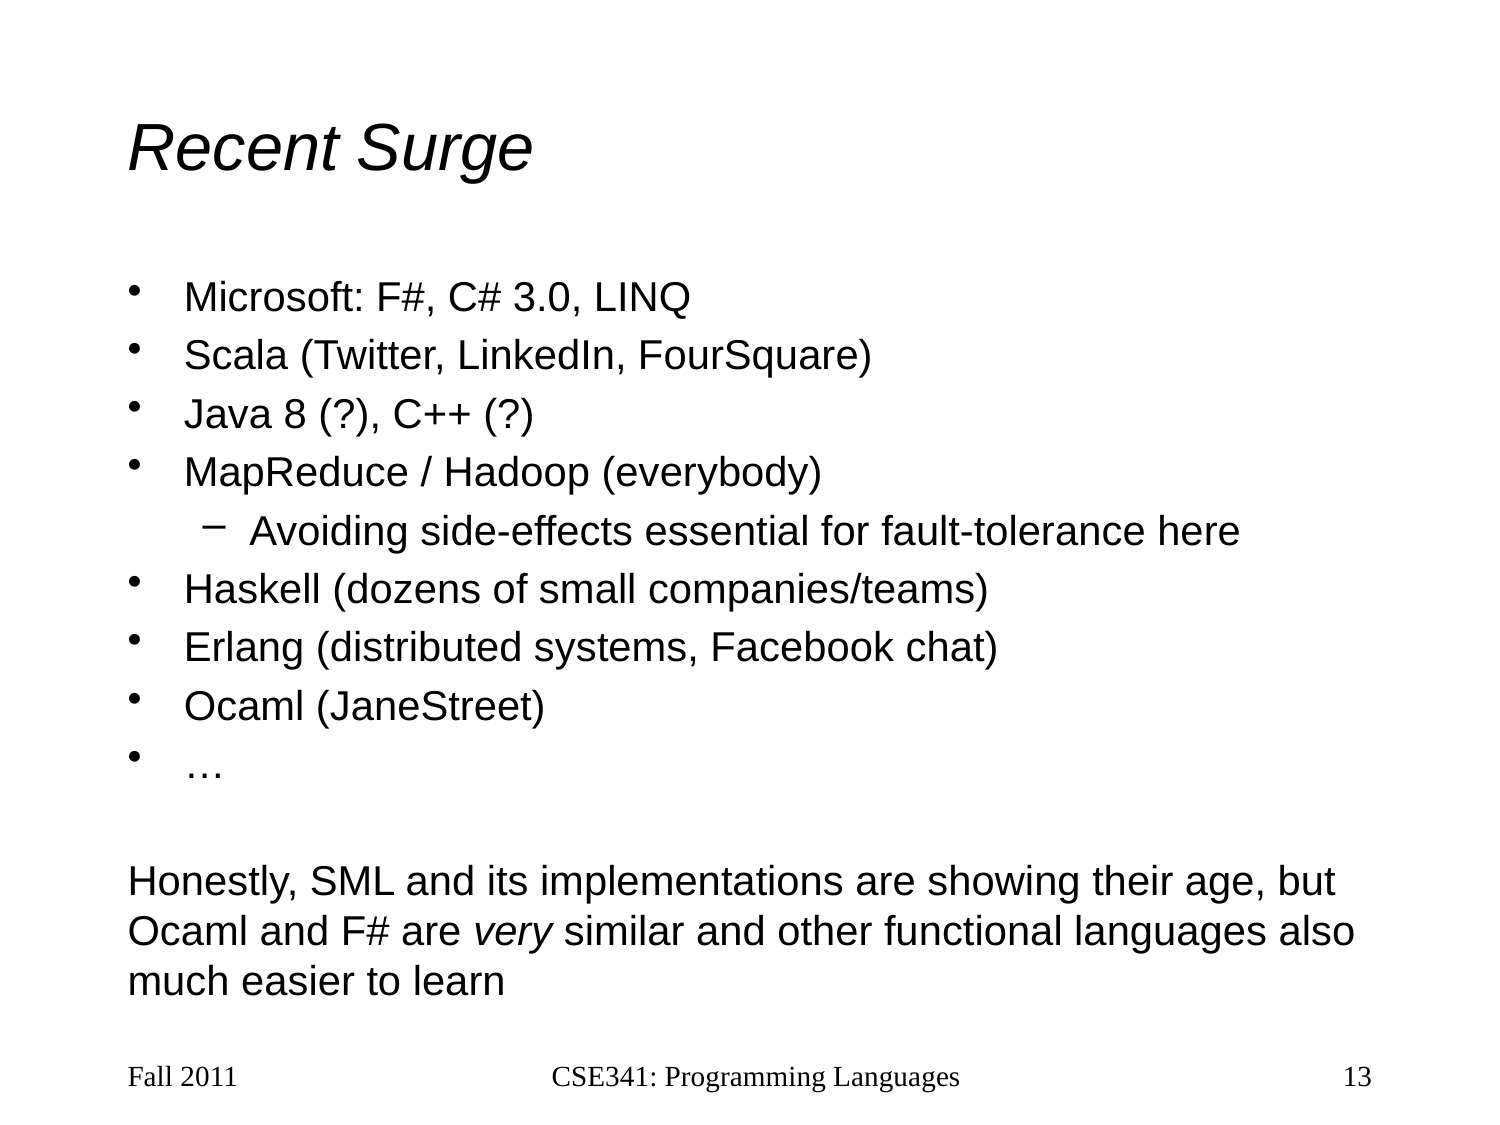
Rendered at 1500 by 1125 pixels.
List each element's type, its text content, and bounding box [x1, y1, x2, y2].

slide_number 13 [1074, 1049, 1388, 1125]
list Microsoft: F#, C# 3.0, LINQ Scala (Twitter, LinkedIn, FourSquare) Java 8 (?), C++ (?) MapReduce / Hadoop (everybody) Avoiding side-effects essential for fault-tolerance here Haskell (dozens of small companies/teams) Erlang (distributed systems, Facebook chat) Ocaml (JaneStreet) … Honestly, SML and its implementations are showing their age, but Ocaml and F# are very similar and other functional languages also much easier to learn [112, 262, 1388, 1001]
slide_number Fall 2011 [112, 1049, 426, 1125]
footer CSE341: Programming Languages [474, 1049, 1038, 1125]
title Recent Surge [112, 49, 1388, 238]
